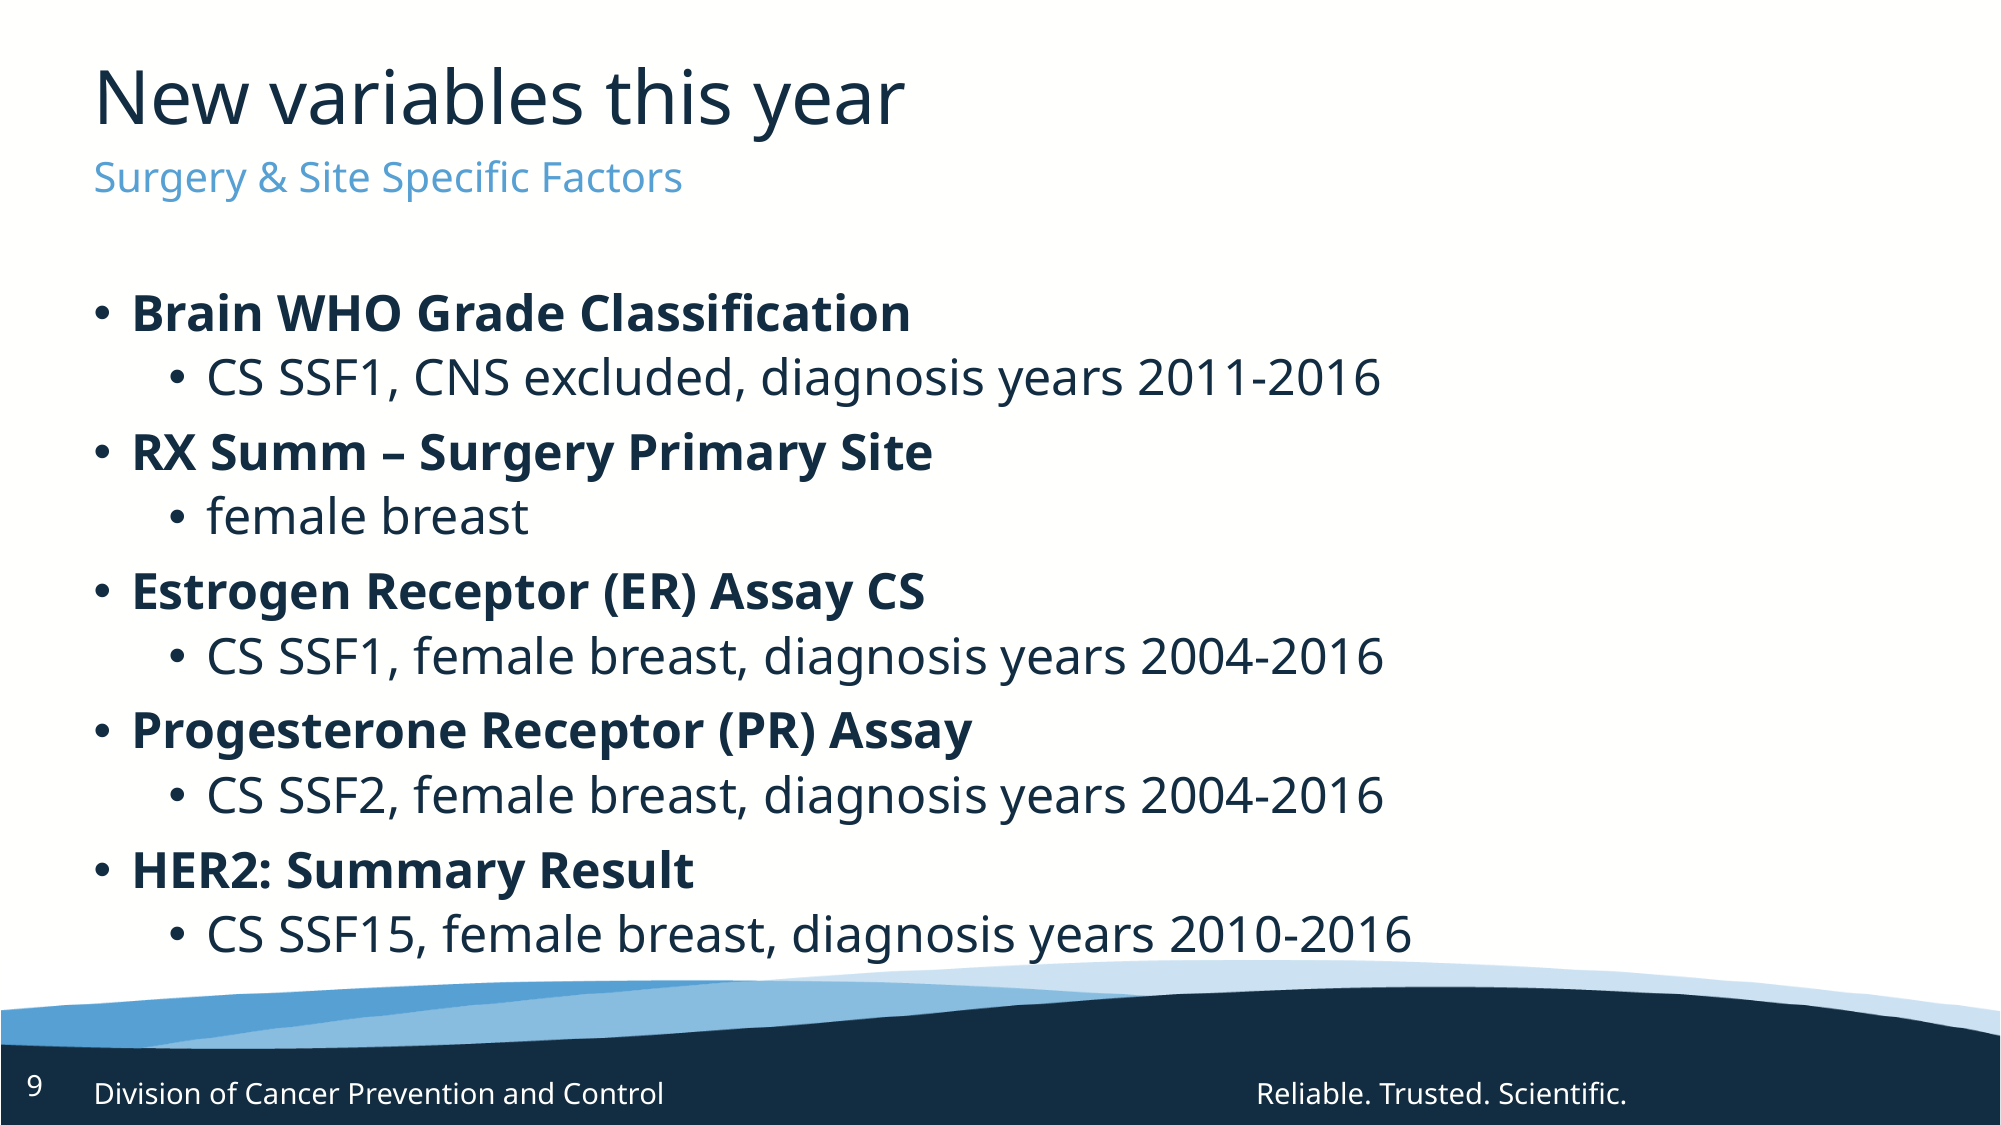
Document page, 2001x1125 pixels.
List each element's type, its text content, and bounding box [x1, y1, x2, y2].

picture [2, 960, 2000, 1125]
list Brain WHO Grade Classification CS SSF1, CNS excluded, diagnosis years 2011-2016 RX Summ – Surgery Primary Site female breast Estrogen Receptor (ER) Assay CS CS SSF1, female breast, diagnosis years 2004-2016 Progesterone Receptor (PR) Assay CS SSF2, female breast, diagnosis years 2004-2016 HER2: Summary Result CS SSF15, female breast, diagnosis years 2010-2016 [93, 288, 1908, 978]
title New variables this year [93, 59, 1909, 149]
list Surgery & Site Specific Factors [93, 156, 1908, 245]
